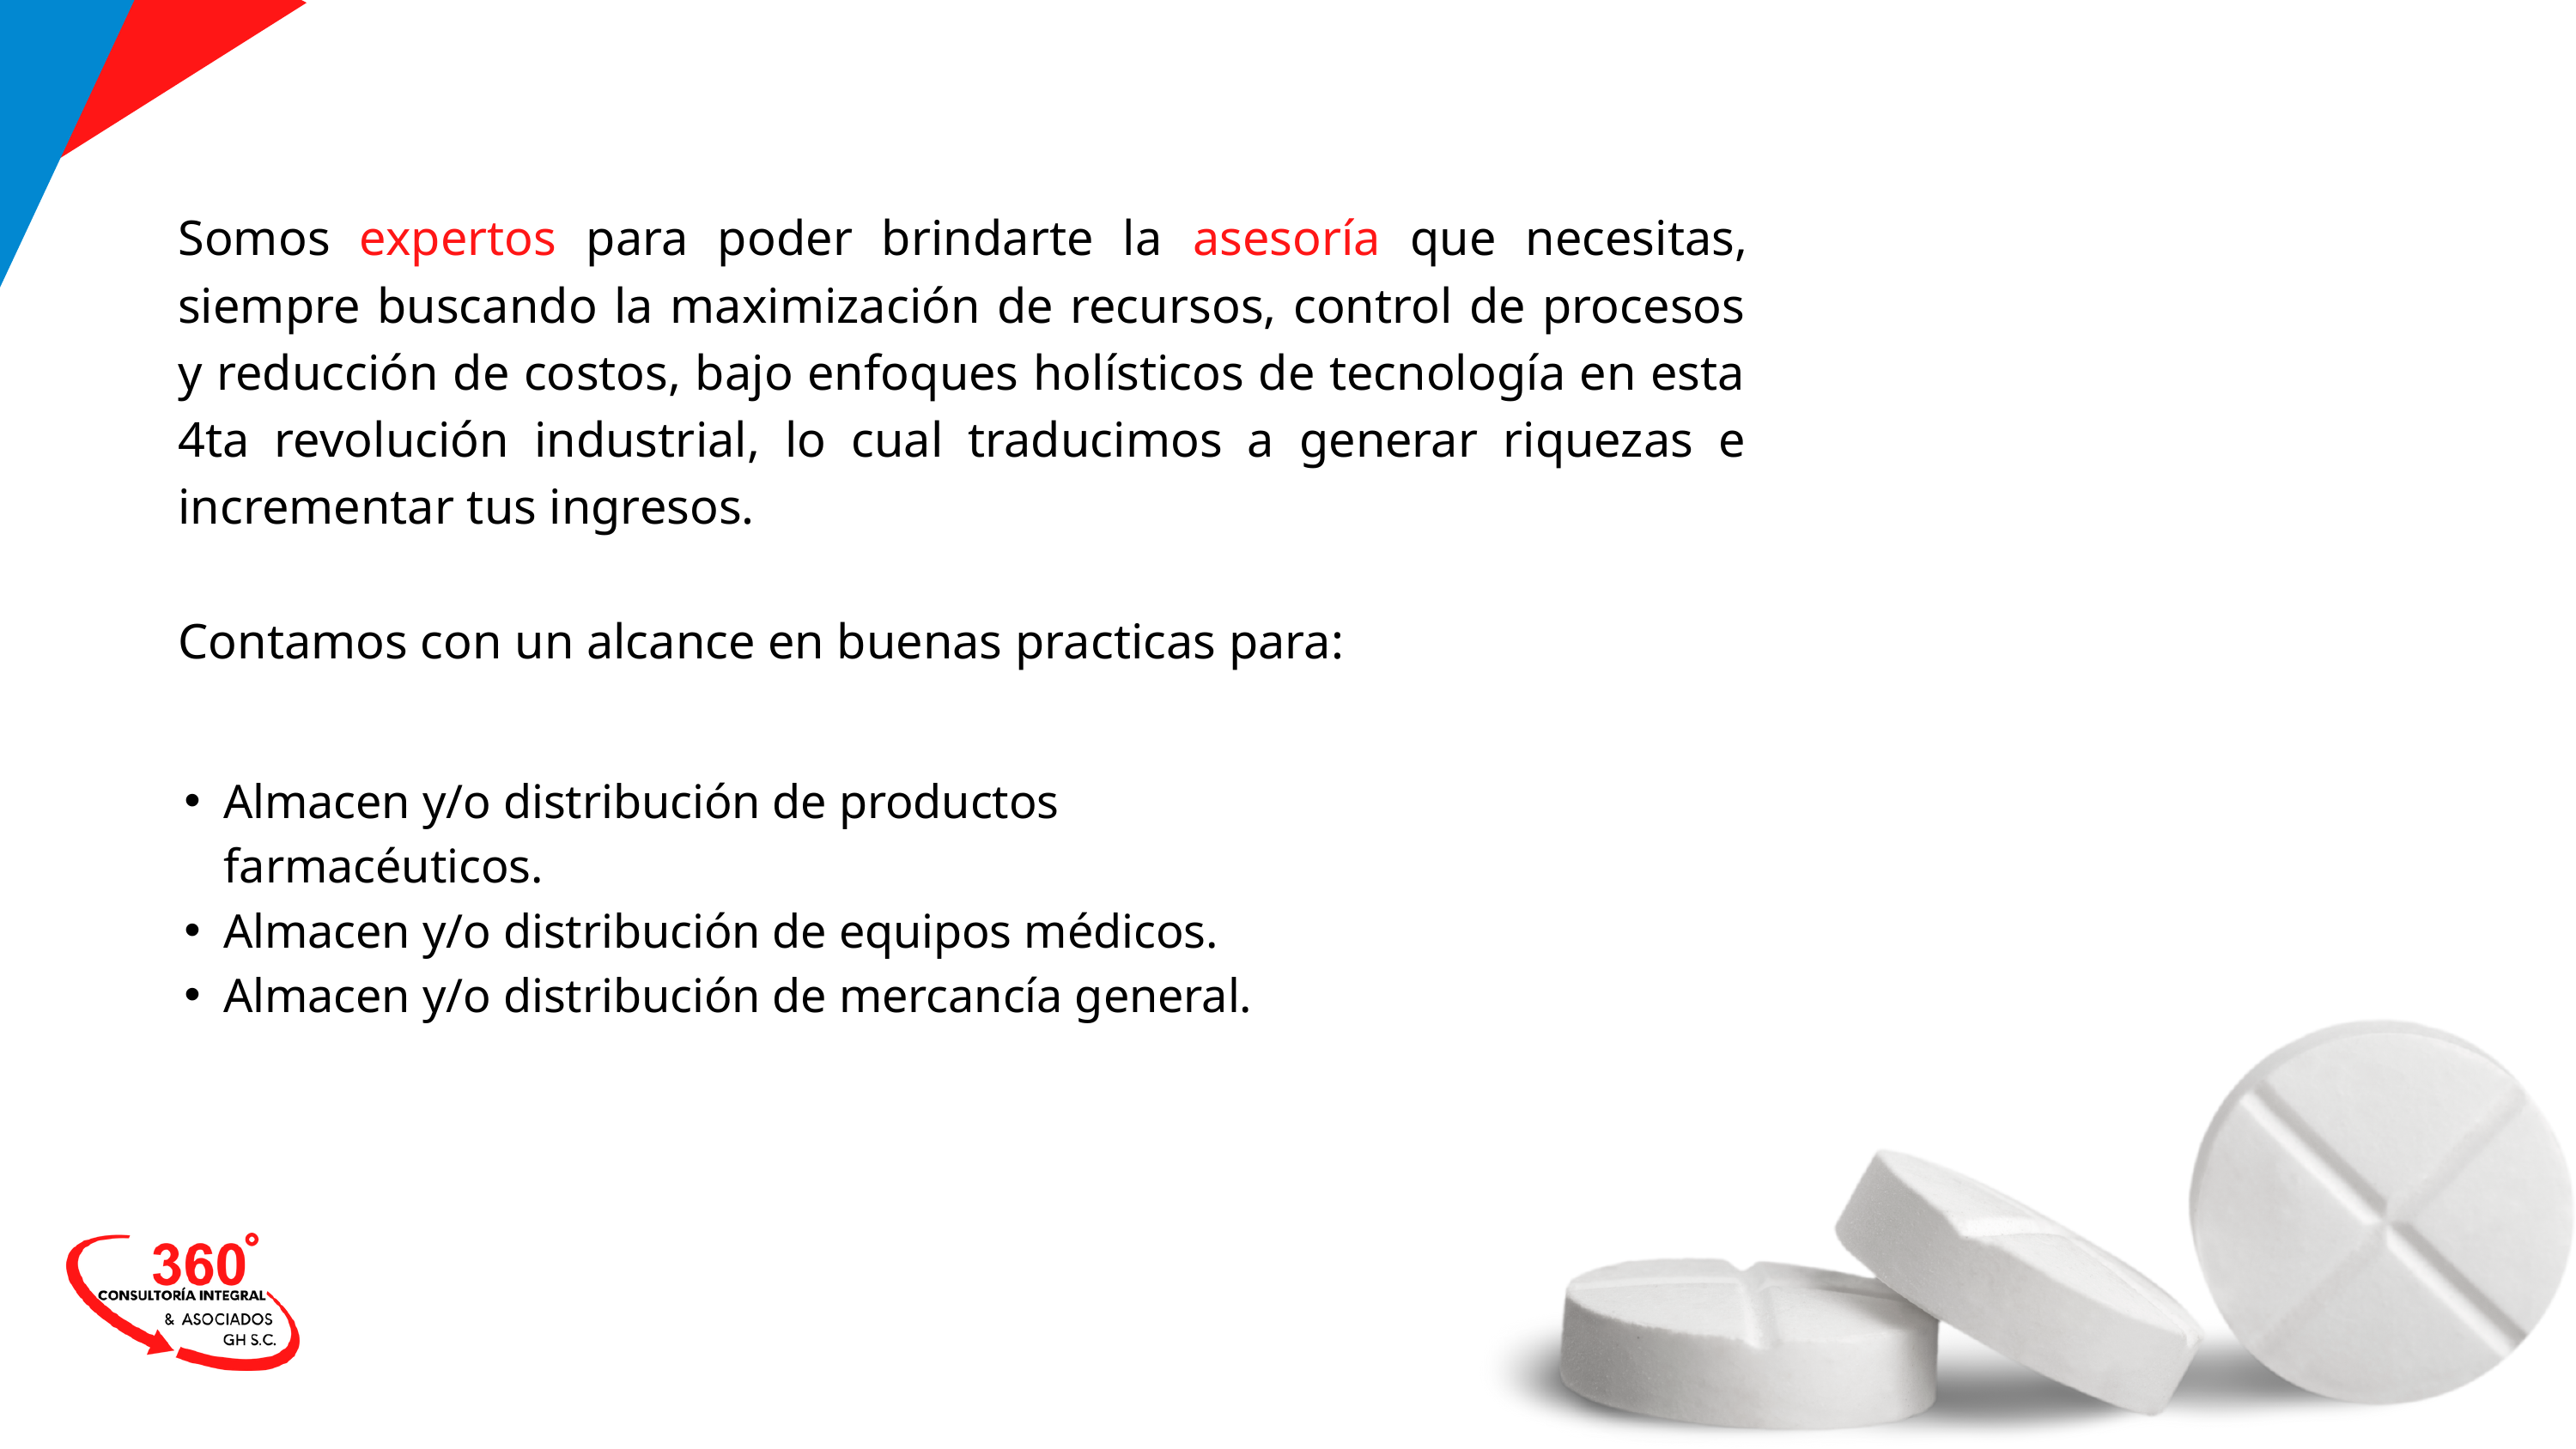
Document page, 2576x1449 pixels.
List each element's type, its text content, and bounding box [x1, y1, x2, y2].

picture [1478, 1017, 2576, 1449]
picture [0, 214, 35, 218]
text_box Almacen y/o distribución de productos farmacéuticos. Almacen y/o distribución de equipos médicos. Almacen y/o distribución de mercancía general. [144, 762, 1288, 1022]
picture [39, 1233, 316, 1372]
text_box Somos expertos para poder brindarte la asesoría que necesitas, siempre buscando la maximización de recursos, control de procesos y reducción de costos, bajo enfoques holísticos de tecnología en esta 4ta revolución industrial, lo cual traducimos a generar riquezas e incrementar tus ingresos. Contamos con un alcance en buenas practicas para: [178, 197, 1749, 669]
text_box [0, 0, 222, 206]
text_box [222, 0, 338, 211]
